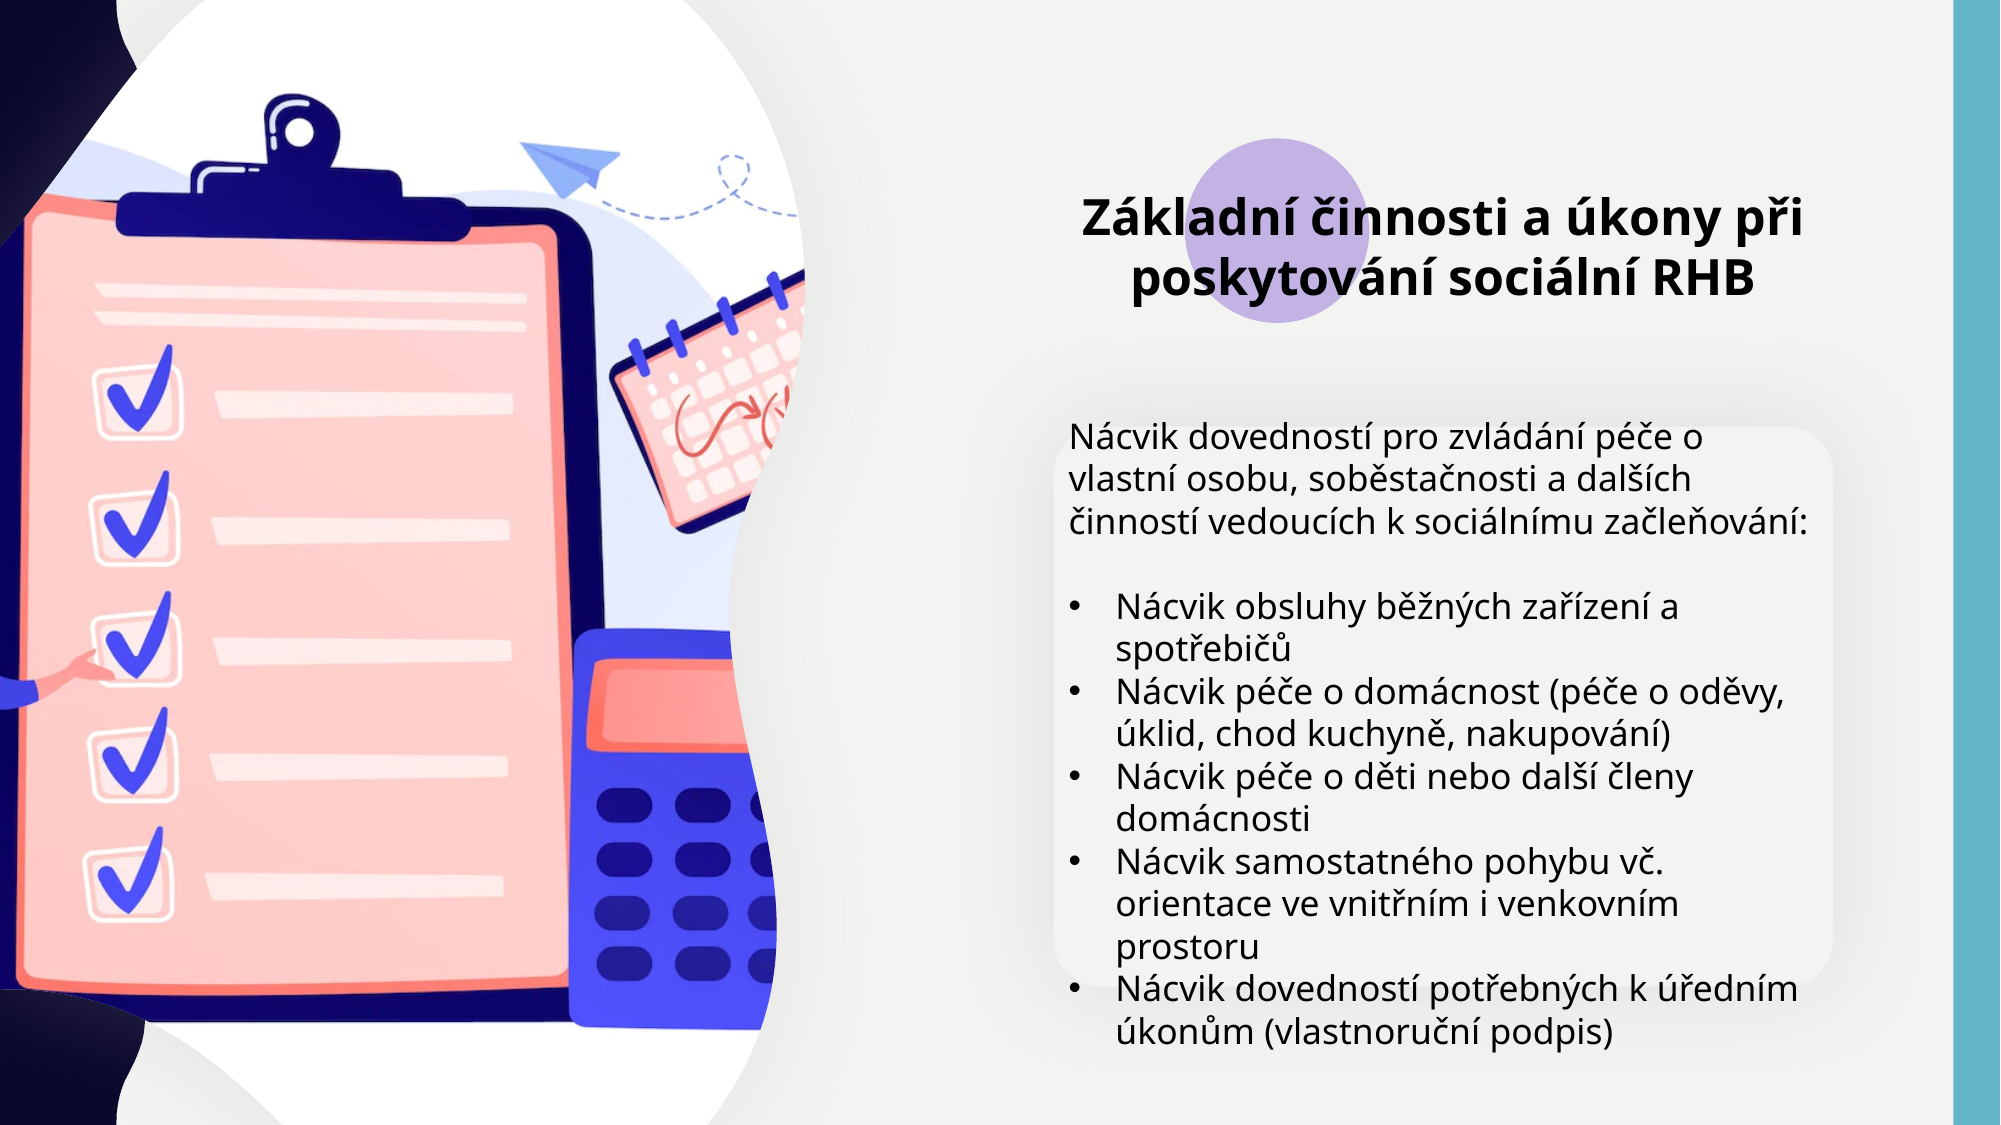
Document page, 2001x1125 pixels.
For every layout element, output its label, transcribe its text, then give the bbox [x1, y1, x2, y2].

text_box Základní činnosti a úkony při poskytování sociální RHB [1053, 177, 1834, 313]
text_box Nácvik dovedností pro zvládání péče o vlastní osobu, soběstačnosti a dalších činností vedoucích k sociálnímu začleňování: Nácvik obsluhy běžných zařízení a spotřebičů Nácvik péče o domácnost (péče o oděvy, úklid, chod kuchyně, nakupování) Nácvik péče o děti nebo další členy domácnosti Nácvik samostatného pohybu vč. orientace ve vnitřním i venkovním prostoru Nácvik dovedností potřebných k úředním úkonům (vlastnoruční podpis) [1053, 406, 1834, 1059]
text_box [1233, 313, 1321, 324]
text_box [1200, 137, 1354, 177]
picture [0, 0, 805, 1125]
